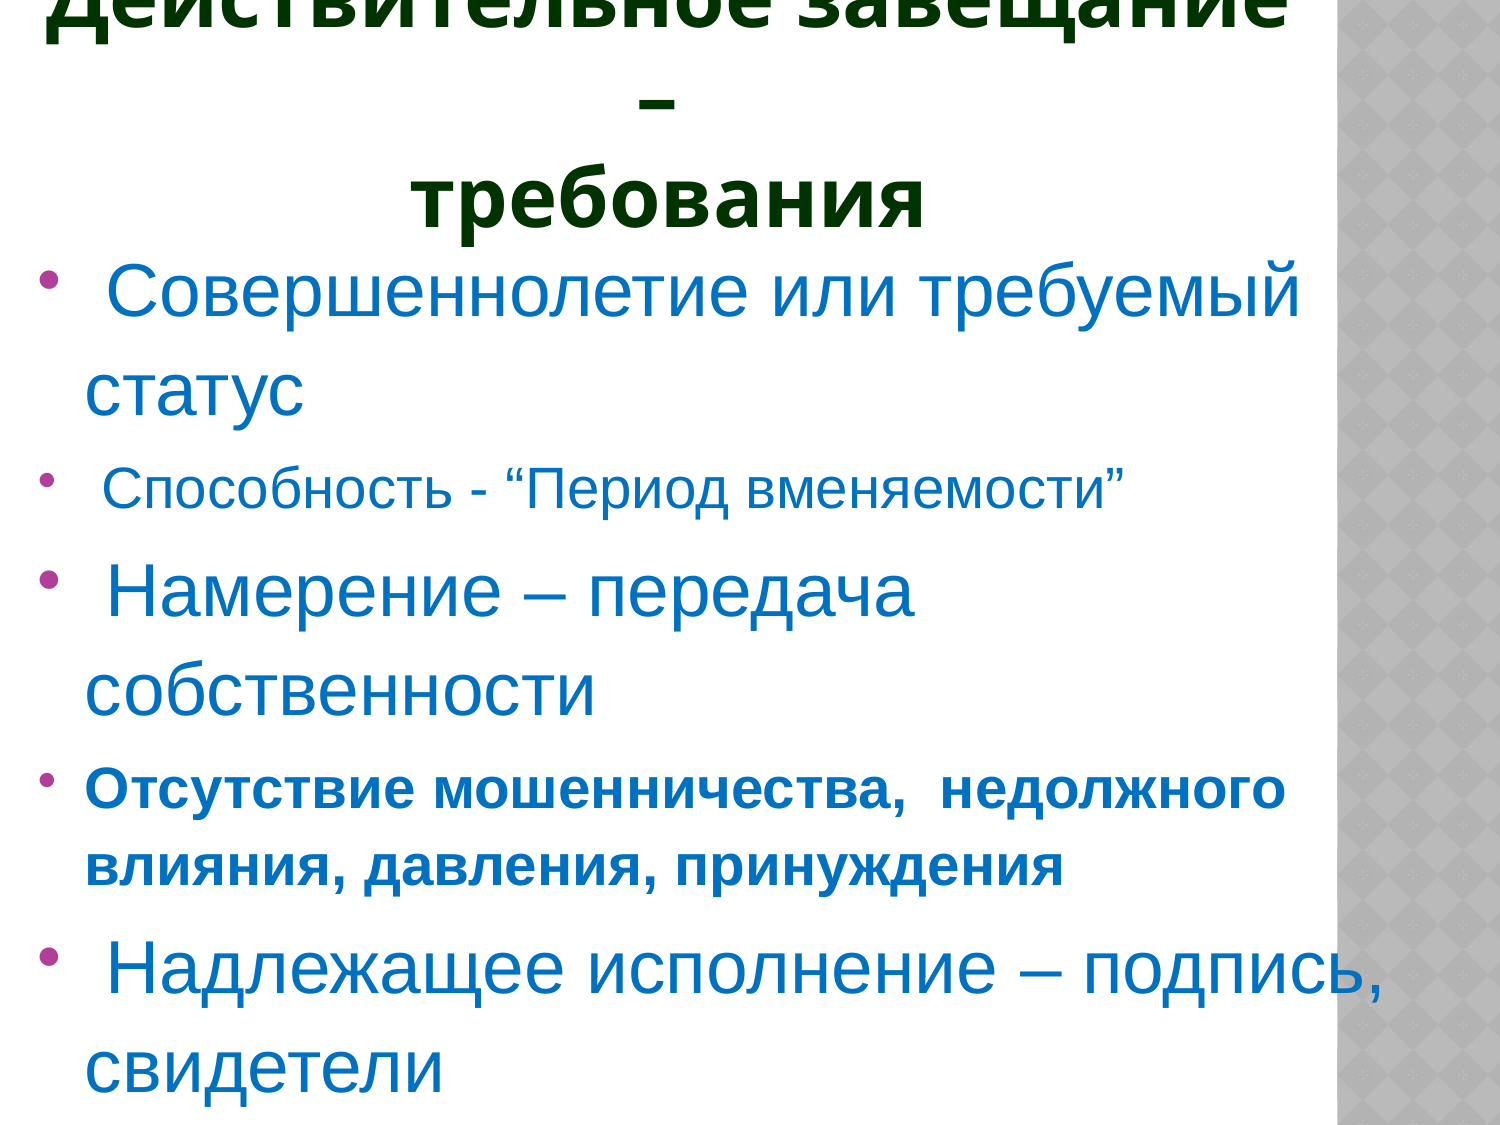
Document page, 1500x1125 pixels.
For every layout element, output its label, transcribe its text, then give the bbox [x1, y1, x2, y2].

text_box Действительное завещание – требования [0, 0, 1338, 188]
list Совершеннолетие или требуемый статус Способность - “Период вменяемости” Намерение – передача собственности Отсутствие мошенничества, недолжного влияния, давления, принуждения Надлежащее исполнение – подпись, свидетели [24, 224, 1413, 1054]
